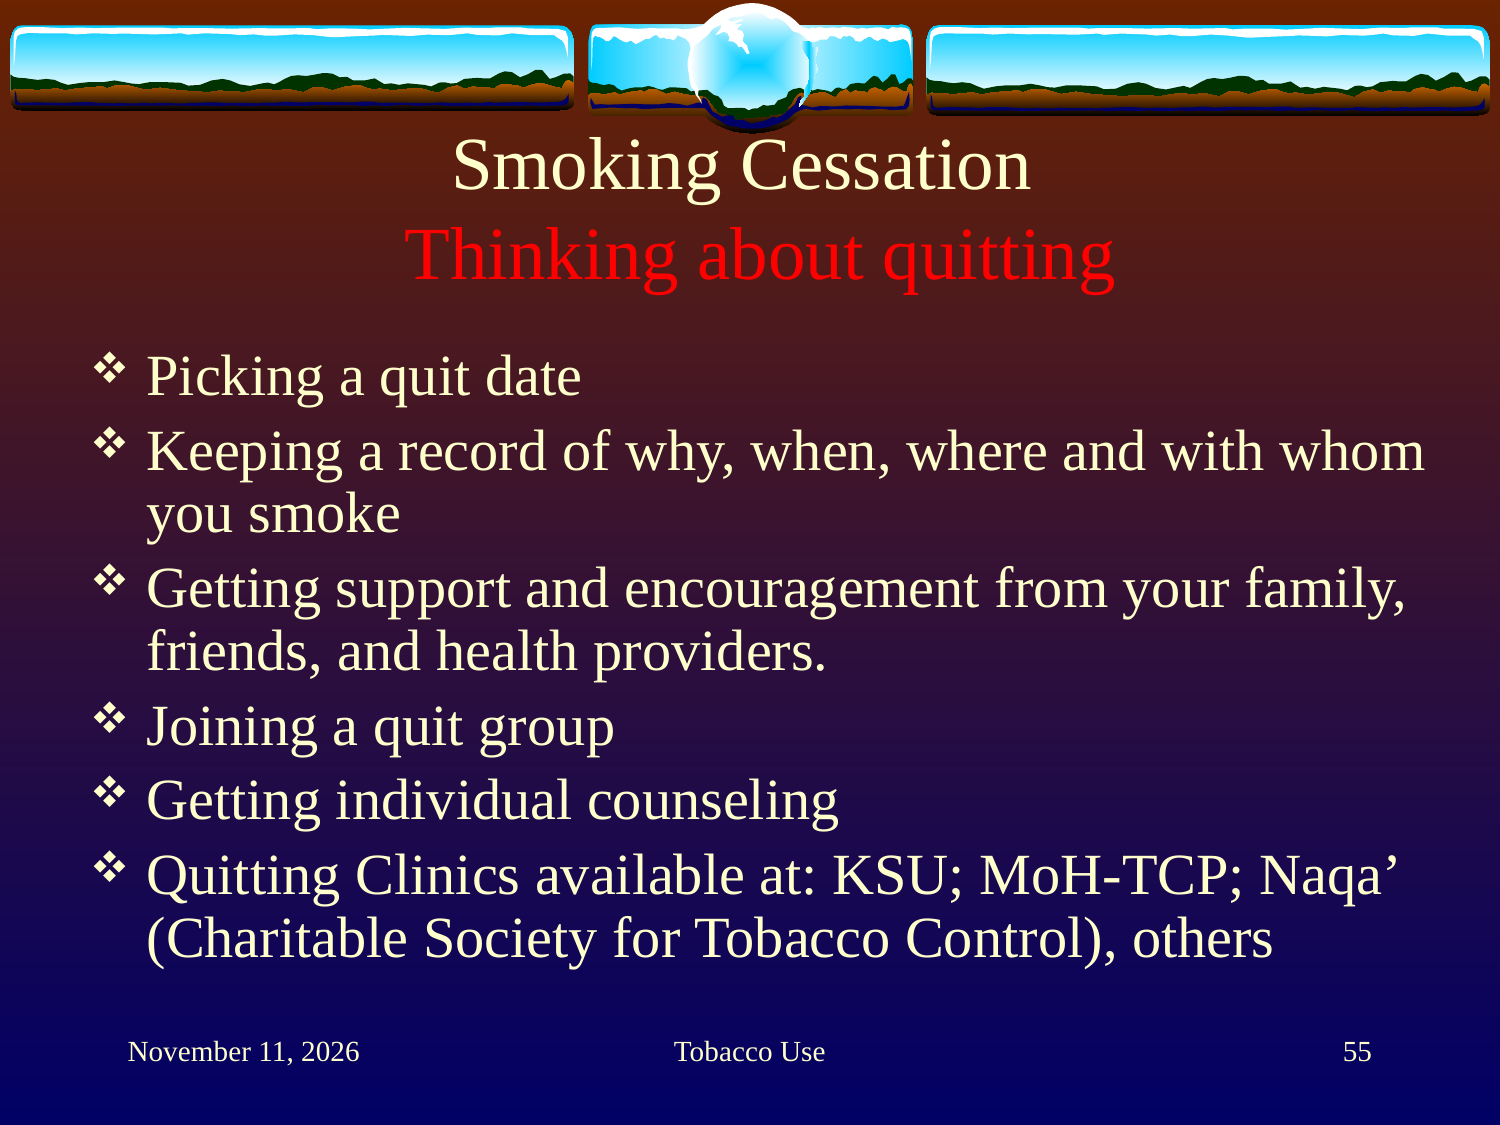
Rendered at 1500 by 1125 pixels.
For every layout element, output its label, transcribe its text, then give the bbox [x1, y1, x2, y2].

slide_number 55 [1074, 1024, 1388, 1101]
list Picking a quit date Keeping a record of why, when, where and with whom you smoke Getting support and encouragement from your family, friends, and health providers. Joining a quit group Getting individual counseling Quitting Clinics available at: KSU; MoH-TCP; Naqa’ (Charitable Society for Tobacco Control), others [74, 337, 1482, 1026]
footer Tobacco Use [511, 1024, 988, 1101]
title Smoking Cessation Thinking about quitting [21, 145, 1480, 263]
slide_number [111, 1024, 426, 1101]
